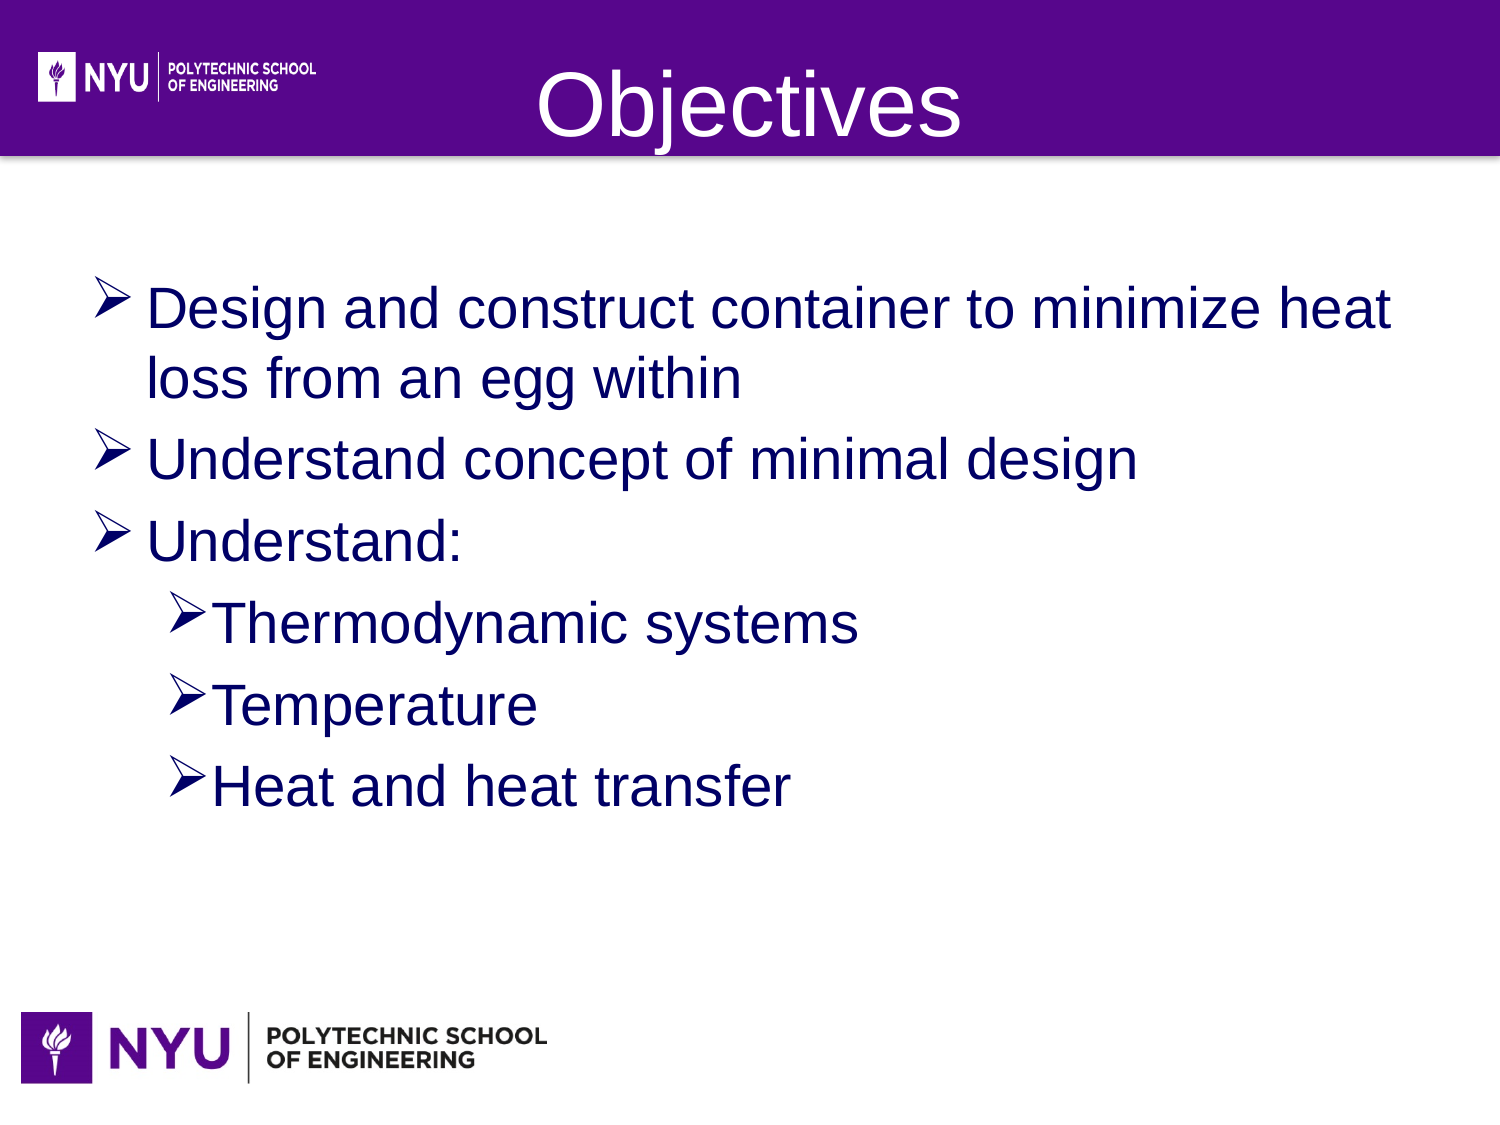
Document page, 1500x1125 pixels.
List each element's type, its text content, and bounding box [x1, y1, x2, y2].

title Objectives [75, 37, 1425, 225]
picture [21, 1012, 547, 1084]
picture [38, 52, 75, 102]
list Design and construct container to minimize heat loss from an egg within Understand concept of minimal design Understand: Thermodynamic systems Temperature Heat and heat transfer [75, 262, 1425, 1005]
